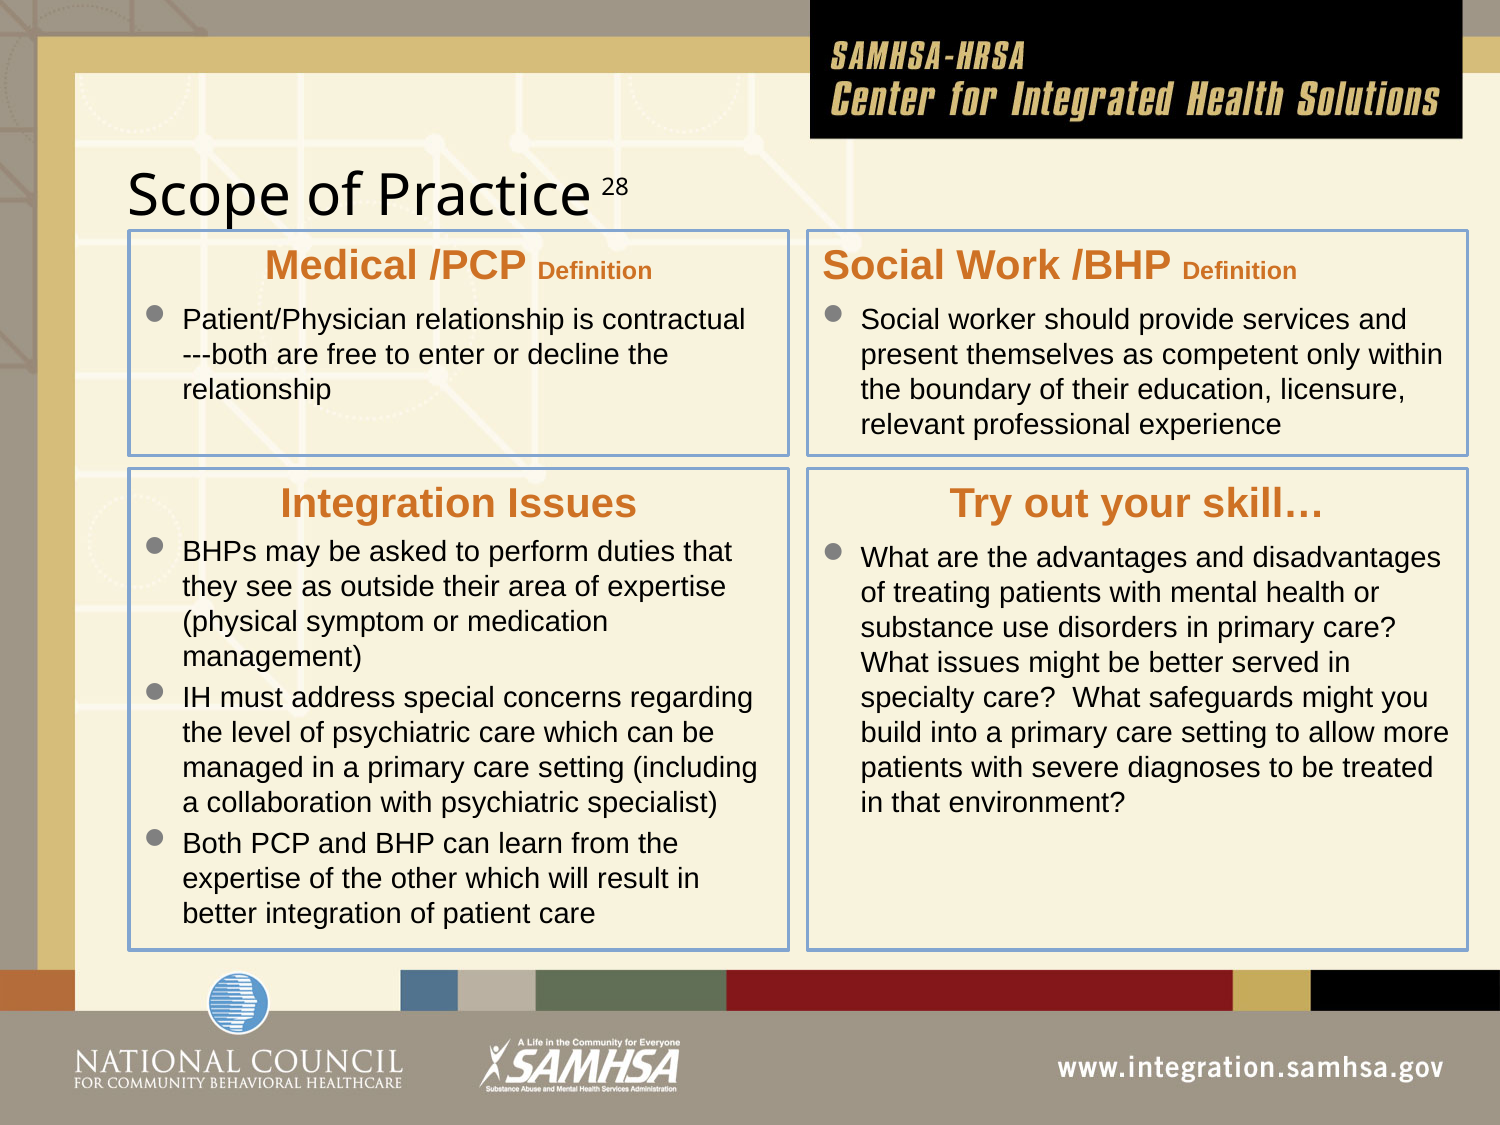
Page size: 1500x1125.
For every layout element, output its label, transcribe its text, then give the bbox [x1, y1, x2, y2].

picture [0, 0, 1500, 1125]
title Scope of Practice 28 [112, 149, 1425, 288]
text_box Medical /PCP Definition Patient/Physician relationship is contractual ---both are free to enter or decline the relationship [128, 230, 789, 456]
text_box Social Work /BHP Definition Social worker should provide services and present themselves as competent only within the boundary of their education, licensure, relevant professional experience [807, 230, 1468, 456]
text_box Integration Issues BHPs may be asked to perform duties that they see as outside their area of expertise (physical symptom or medication management) IH must address special concerns regarding the level of psychiatric care which can be managed in a primary care setting (including a collaboration with psychiatric specialist) Both PCP and BHP can learn from the expertise of the other which will result in better integration of patient care [128, 468, 789, 950]
text_box Try out your skill… What are the advantages and disadvantages of treating patients with mental health or substance use disorders in primary care? What issues might be better served in specialty care? What safeguards might you build into a primary care setting to allow more patients with severe diagnoses to be treated in that environment? [807, 468, 1468, 950]
